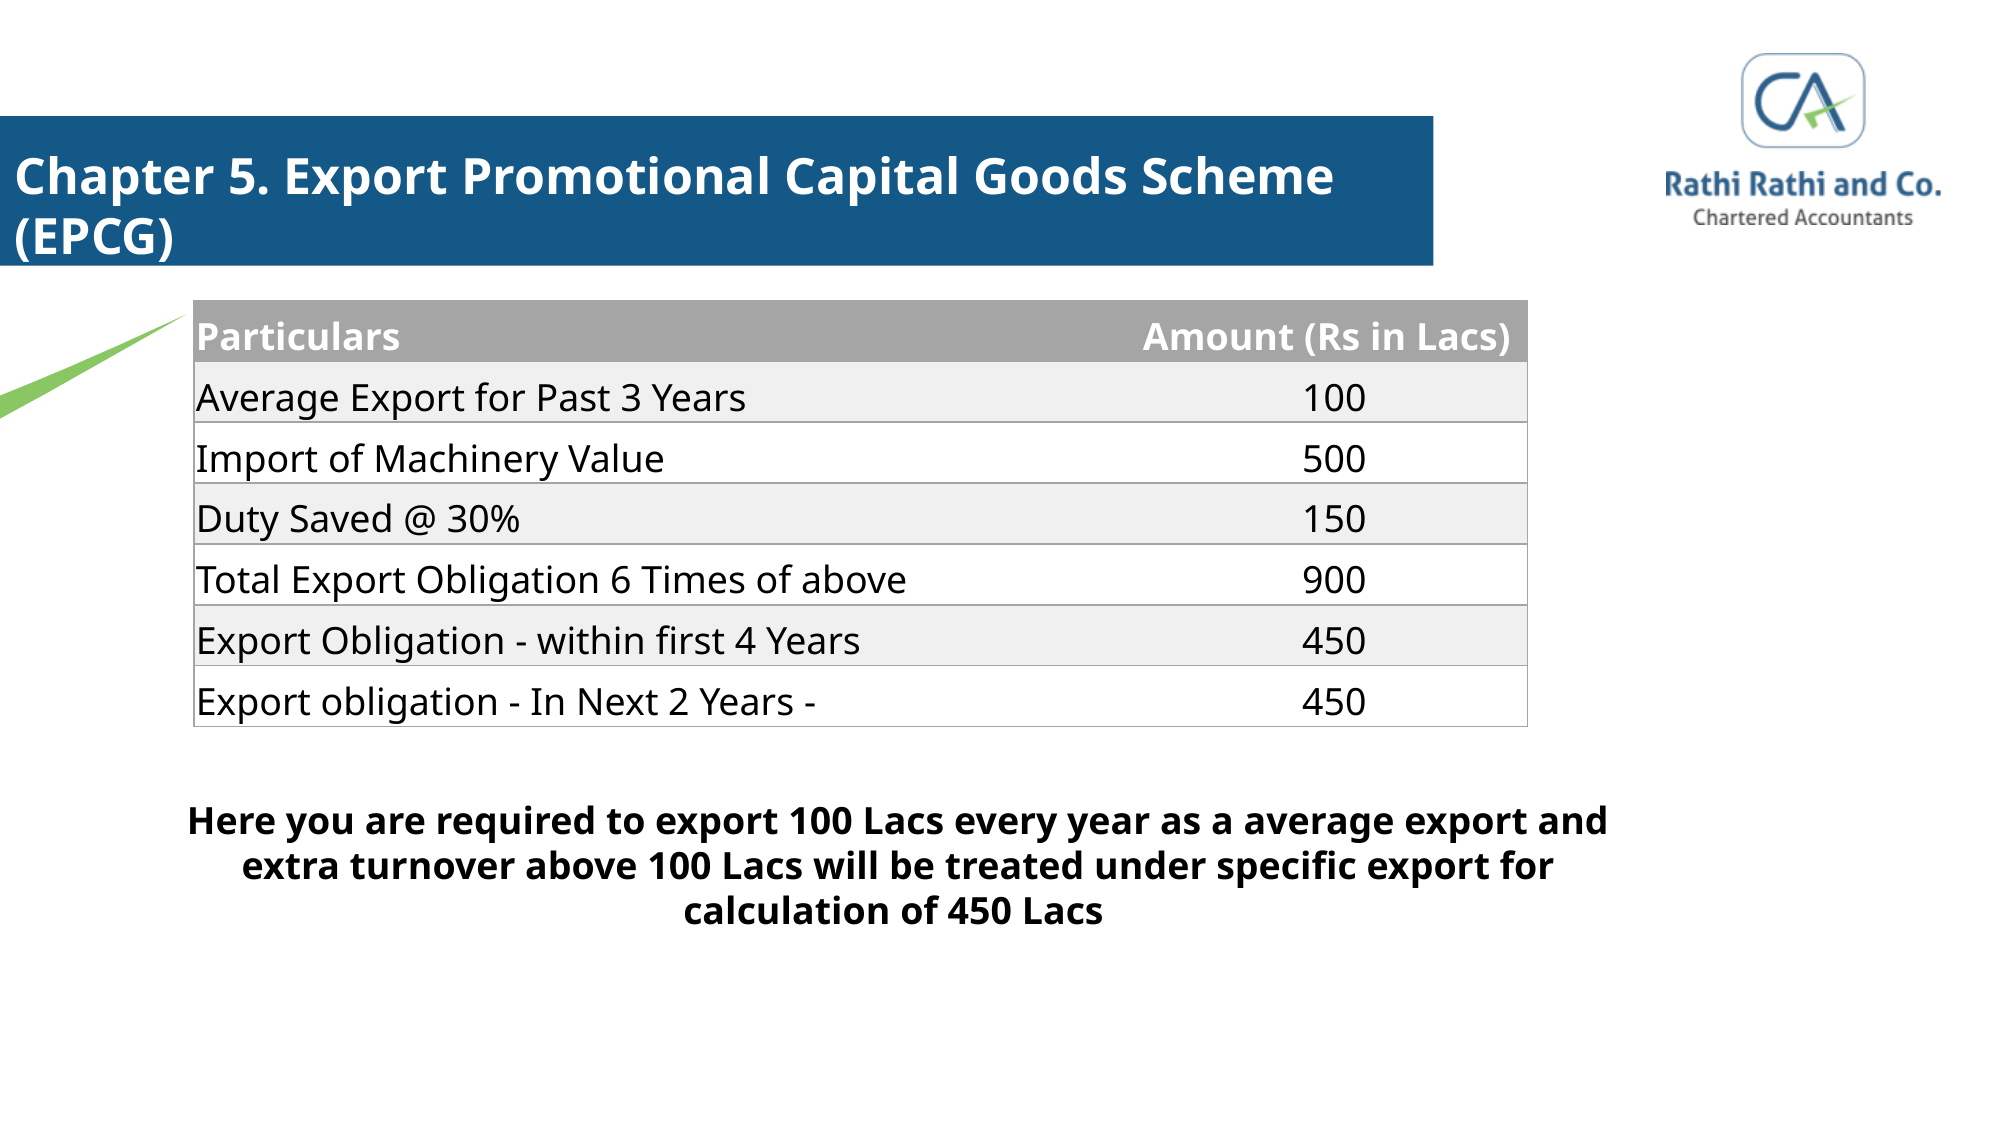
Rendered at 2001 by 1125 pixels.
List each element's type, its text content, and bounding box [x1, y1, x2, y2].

table_cell 100 [1141, 362, 1527, 421]
table_cell 450 [1141, 666, 1527, 726]
table_header Amount (Rs in Lacs) [1141, 302, 1527, 361]
table_cell Export Obligation - within first 4 Years [195, 606, 1141, 665]
table_cell 450 [1141, 606, 1527, 665]
text_box Here you are required to export 100 Lacs every year as a average export and extra turnover above 100 Lacs will be treated under specific export for calculation of 450 Lacs [149, 790, 1648, 985]
table_cell Average Export for Past 3 Years [195, 362, 1141, 421]
table_cell Export obligation - In Next 2 Years - [195, 666, 1141, 726]
text_box Chapter 5. Export Promotional Capital Goods Scheme (EPCG) [0, 137, 1439, 272]
picture [1666, 53, 1941, 225]
table_cell Total Export Obligation 6 Times of above [195, 545, 1141, 604]
table_cell 900 [1141, 545, 1527, 604]
table_cell Duty Saved @ 30% [195, 484, 1141, 543]
table_cell 150 [1141, 484, 1527, 543]
table_header Particulars [195, 302, 1141, 361]
table_cell 500 [1141, 423, 1527, 482]
table_cell Import of Machinery Value [195, 423, 1141, 482]
